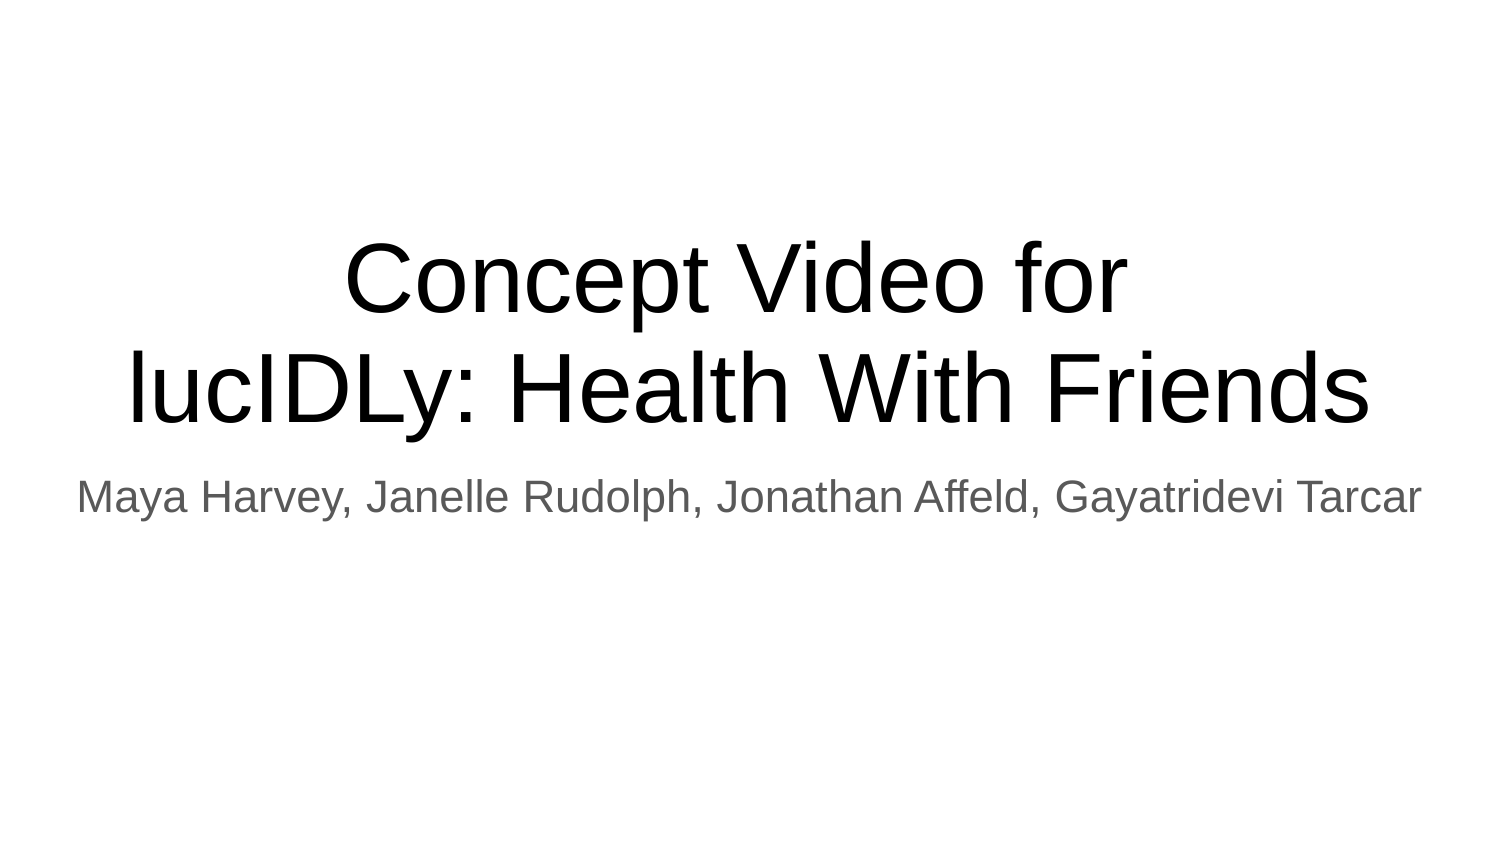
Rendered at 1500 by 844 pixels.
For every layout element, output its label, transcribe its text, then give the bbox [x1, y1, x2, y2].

title Concept Video for lucIDLy: Health With Friends [51, 122, 1449, 459]
subtitle Maya Harvey, Janelle Rudolph, Jonathan Affeld, Gayatridevi Tarcar [51, 464, 1449, 595]
